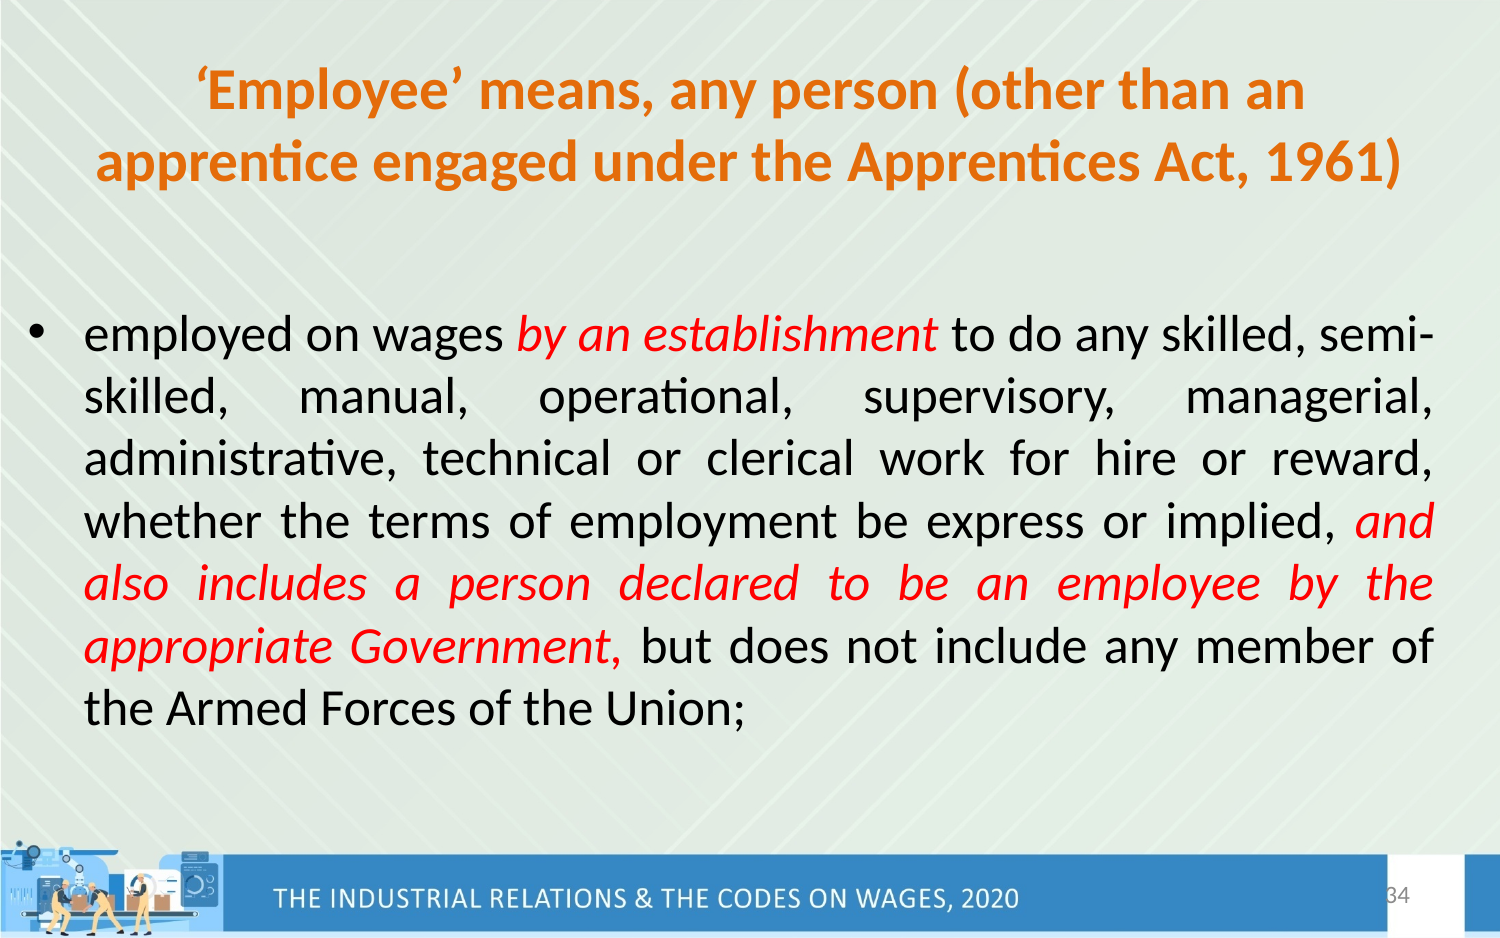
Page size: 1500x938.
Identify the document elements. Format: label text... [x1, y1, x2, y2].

list employed on wages by an establishment to do any skilled, semi-skilled, manual, operational, supervisory, managerial, administrative, technical or clerical work for hire or reward, whether the terms of employment be express or implied, and also includes a person declared to be an employee by the appropriate Government, but does not include any member of the Armed Forces of the Union; [12, 218, 1450, 938]
title ‘Employee’ means, any person (other than an apprentice engaged under the Apprentices Act, 1961) [75, 33, 1425, 211]
slide_number 34 [1074, 868, 1425, 919]
picture [0, 0, 1500, 938]
